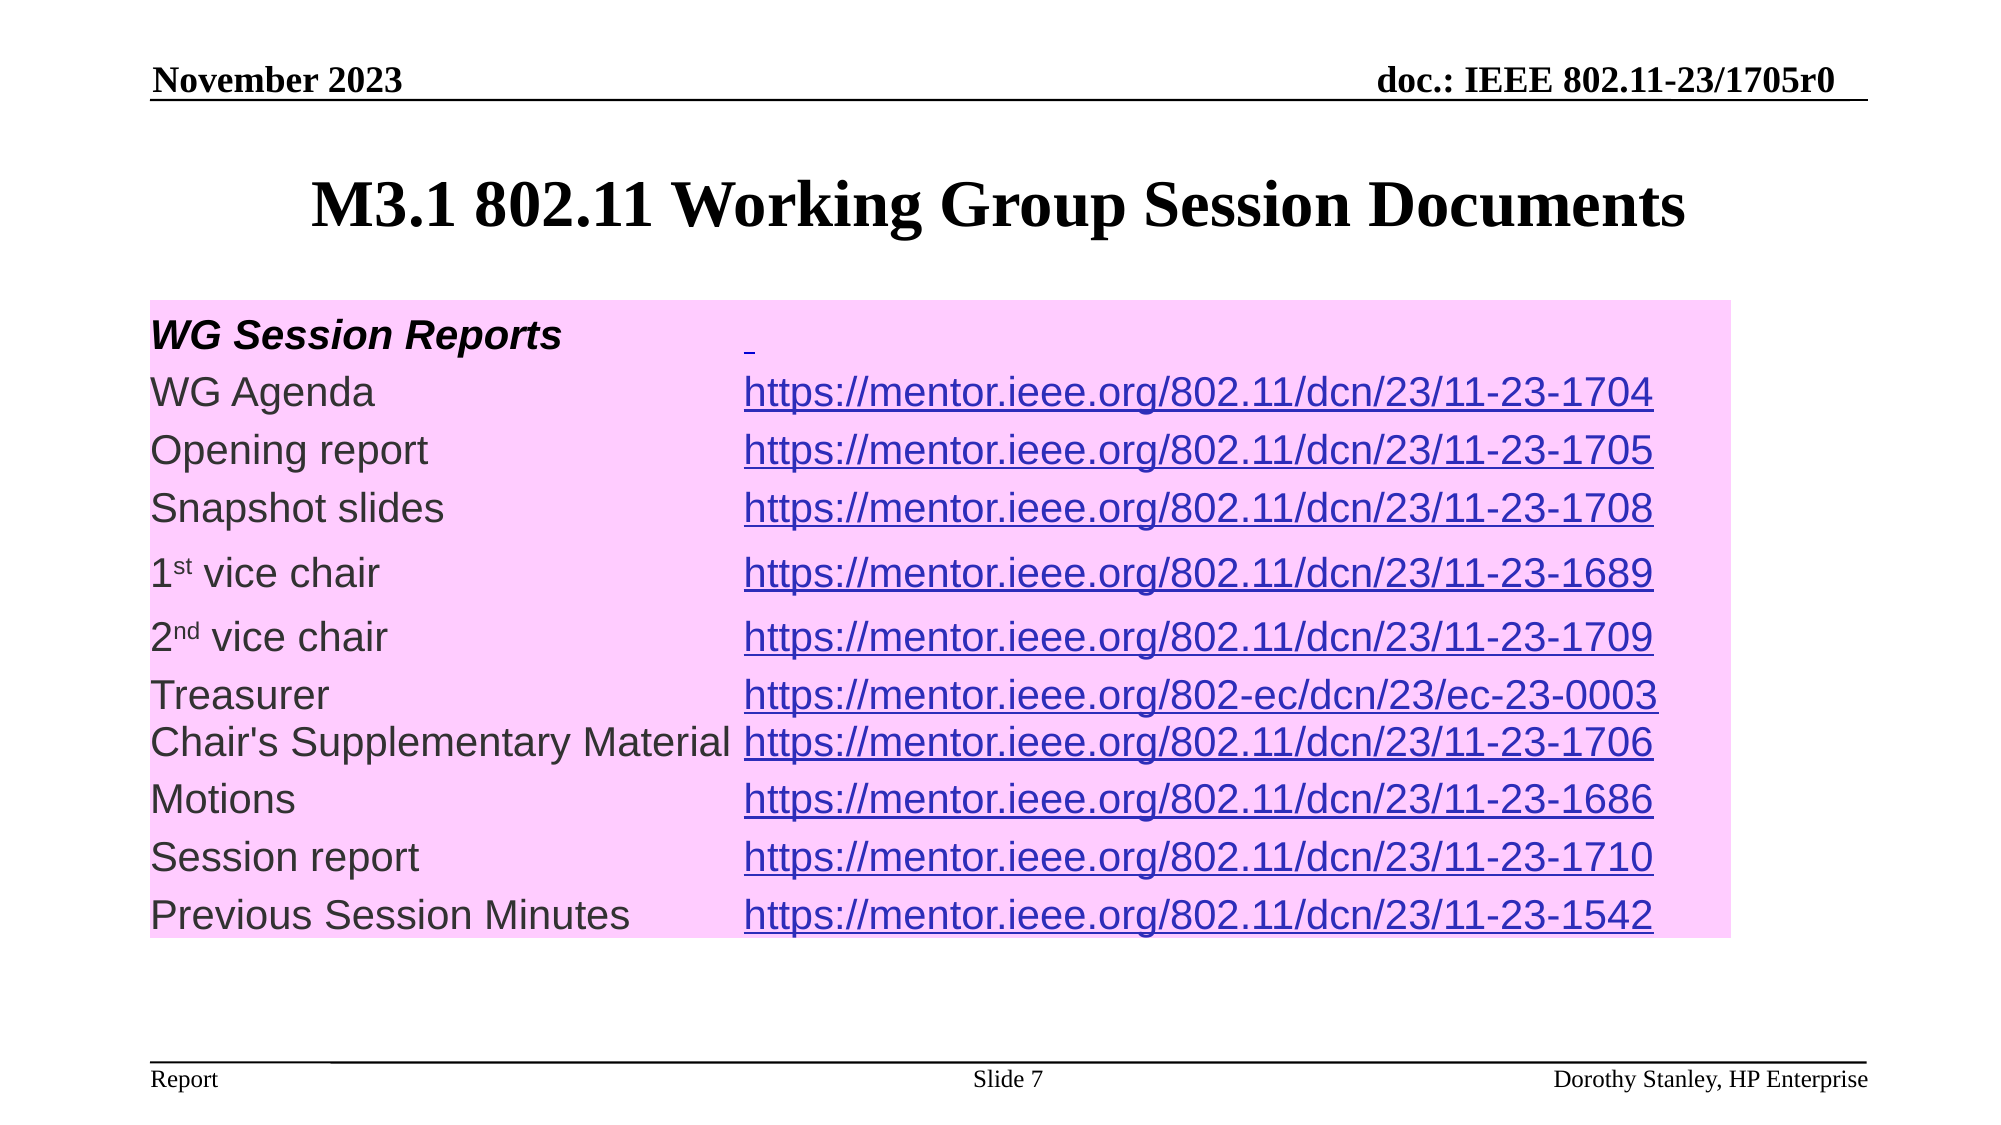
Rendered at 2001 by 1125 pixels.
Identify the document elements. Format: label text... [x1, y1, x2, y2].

table_cell Opening report [150, 416, 744, 473]
table_header WG Session Reports [150, 300, 744, 358]
table_cell https://mentor.ieee.org/802.11/dcn/23/11-23-1706 [744, 718, 1731, 765]
table_cell https://mentor.ieee.org/802.11/dcn/23/11-23-1705 [744, 416, 1731, 473]
table_cell WG Agenda [150, 358, 744, 416]
slide_number Slide 7 [964, 1061, 1053, 1093]
table_cell Previous Session Minutes [150, 880, 744, 938]
table_cell https://mentor.ieee.org/802.11/dcn/23/11-23-1686 [744, 765, 1731, 823]
table_header [744, 300, 1731, 358]
table_cell Treasurer [150, 660, 744, 718]
table_cell 1st vice chair [150, 531, 744, 596]
table_cell https://mentor.ieee.org/802.11/dcn/23/11-23-1710 [744, 823, 1731, 880]
table_cell https://mentor.ieee.org/802.11/dcn/23/11-23-1708 [744, 473, 1731, 531]
table_cell Motions [150, 765, 744, 823]
footer Dorothy Stanley, HP Enterprise [1512, 1061, 1869, 1093]
table_cell https://mentor.ieee.org/802.11/dcn/23/11-23-1709 [744, 596, 1731, 660]
table_cell https://mentor.ieee.org/802-ec/dcn/23/ec-23-0003 [744, 660, 1731, 718]
table_cell Session report [150, 823, 744, 880]
title M3.1 802.11 Working Group Session Documents [150, 112, 1850, 288]
table_cell https://mentor.ieee.org/802.11/dcn/23/11-23-1689 [744, 531, 1731, 596]
table_cell Snapshot slides [150, 473, 744, 531]
table_cell https://mentor.ieee.org/802.11/dcn/23/11-23-1542 [744, 880, 1731, 938]
table_cell Chair's Supplementary Material [150, 718, 744, 765]
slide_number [152, 54, 406, 101]
table_cell 2nd vice chair [150, 596, 744, 660]
table_cell https://mentor.ieee.org/802.11/dcn/23/11-23-1704 [744, 358, 1731, 416]
